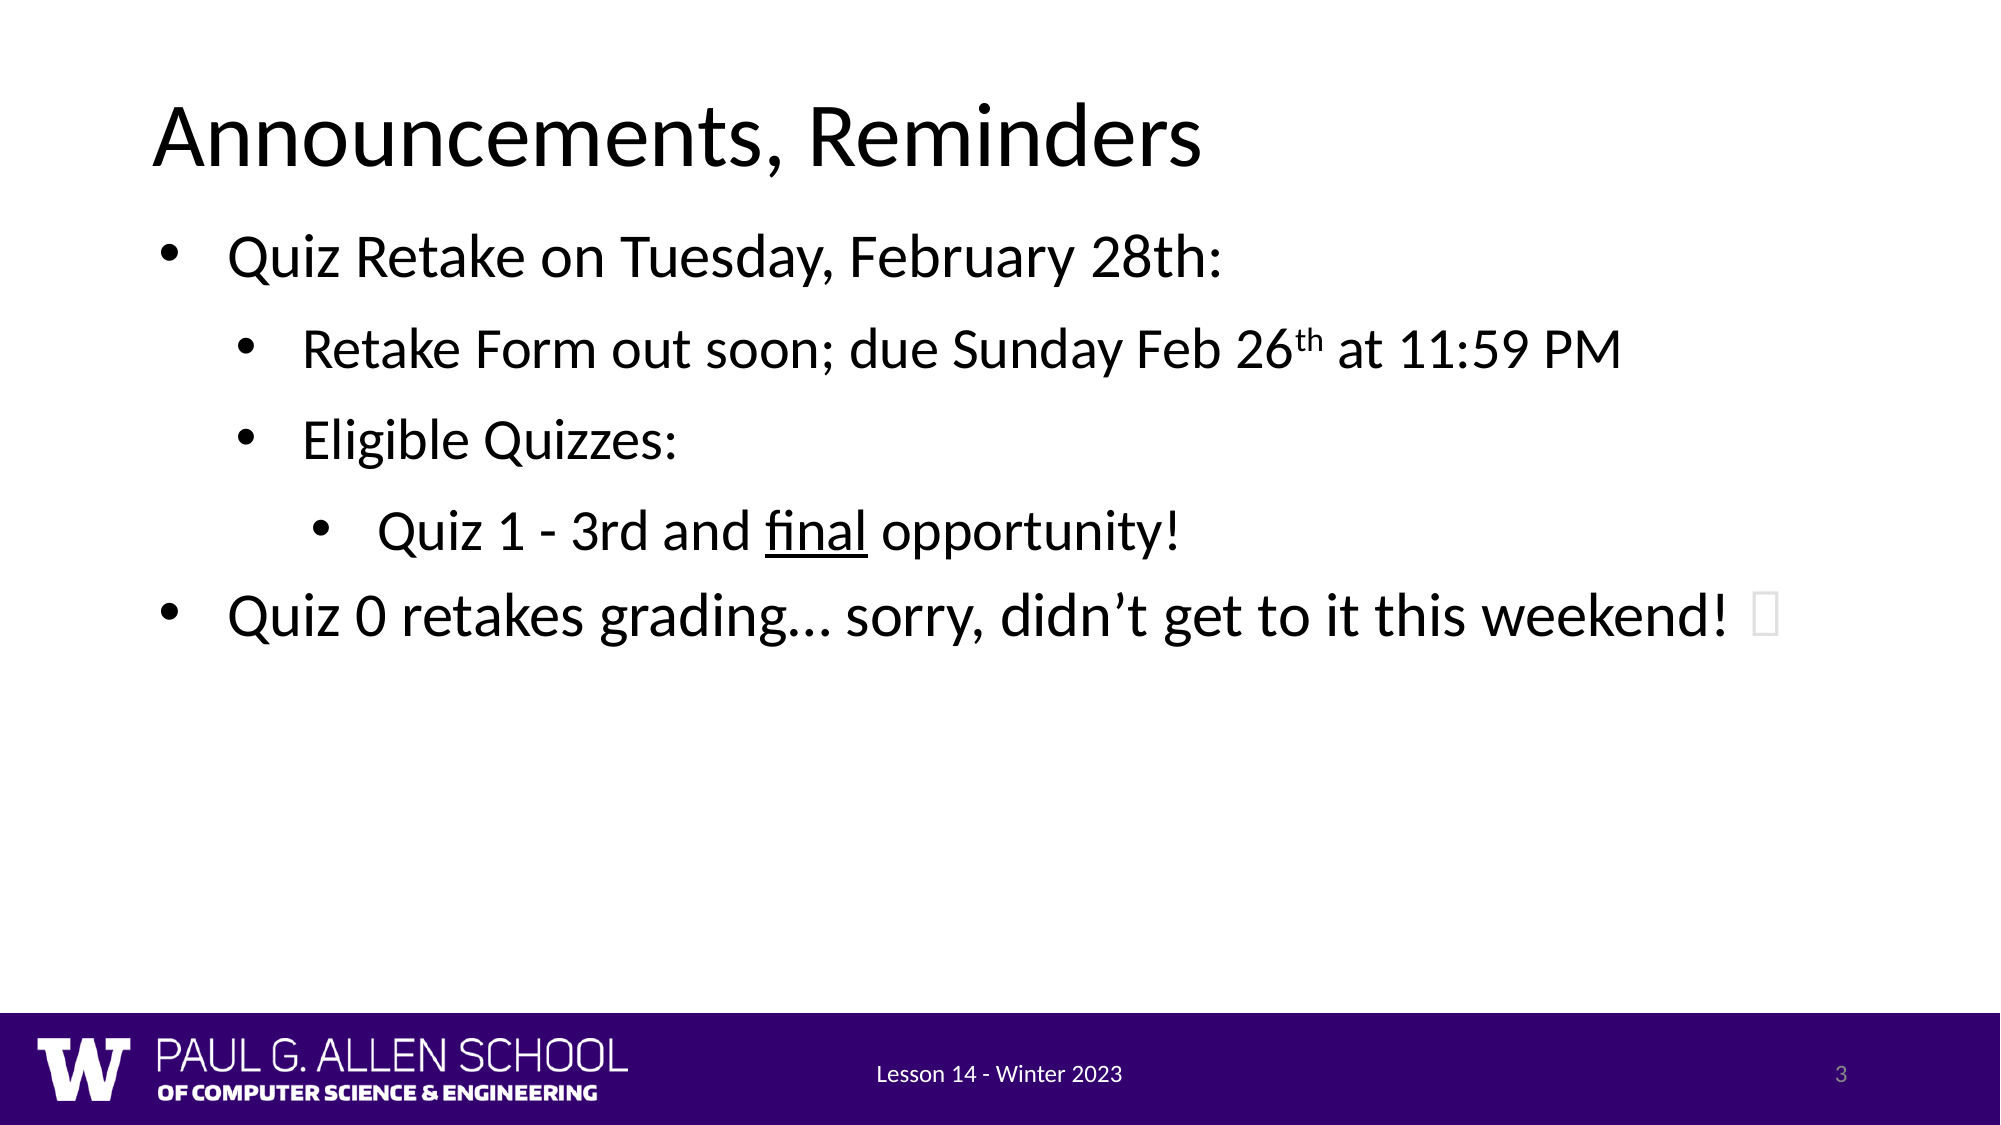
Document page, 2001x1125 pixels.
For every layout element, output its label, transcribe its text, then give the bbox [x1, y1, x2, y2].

title Announcements, Reminders [137, 28, 1863, 196]
list Quiz Retake on Tuesday, February 28th: Retake Form out soon; due Sunday Feb 26th at 11:59 PM Eligible Quizzes: Quiz 1 - 3rd and final opportunity! Quiz 0 retakes grading… sorry, didn’t get to it this weekend! 🥺 [137, 196, 1976, 993]
footer Lesson 14 - Winter 2023 [662, 1042, 1338, 1103]
slide_number ‹#› [1412, 1042, 1863, 1103]
picture [0, 1013, 2000, 1125]
